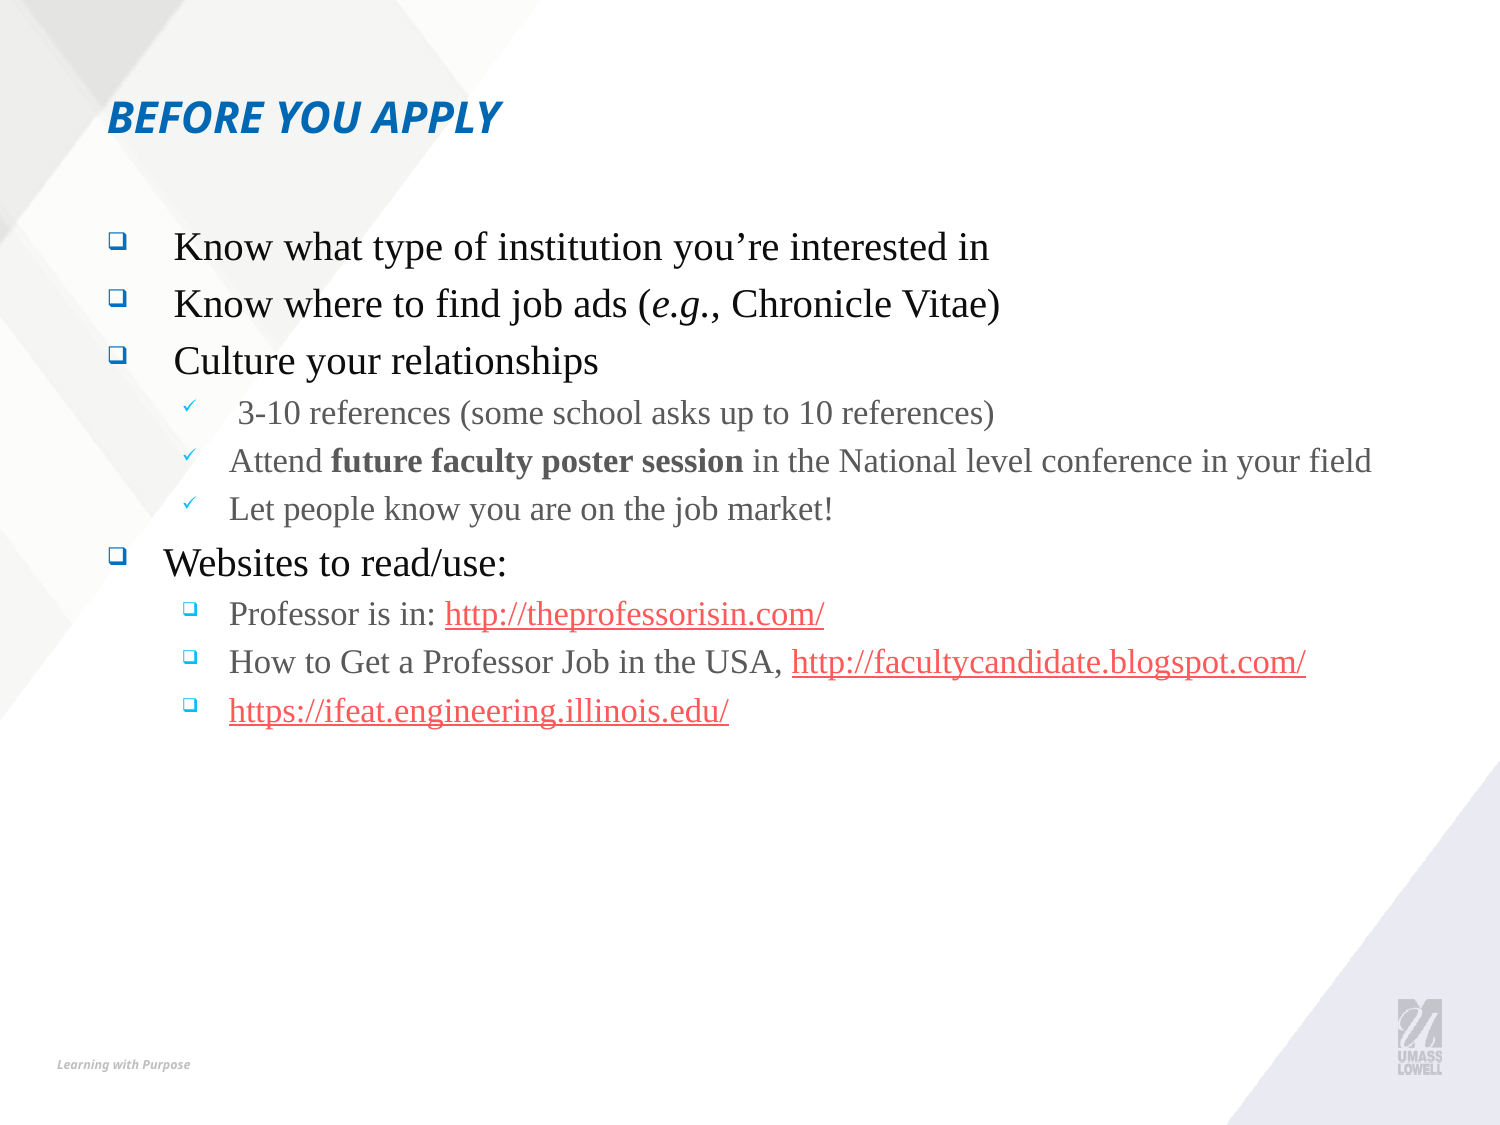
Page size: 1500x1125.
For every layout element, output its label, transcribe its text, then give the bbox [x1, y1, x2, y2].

list Know what type of institution you’re interested in Know where to find job ads (e.g., Chronicle Vitae) Culture your relationships 3-10 references (some school asks up to 10 references) Attend future faculty poster session in the National level conference in your field Let people know you are on the job market! Websites to read/use: Professor is in: http://theprofessorisin.com/ How to Get a Professor Job in the USA, http://facultycandidate.blogspot.com/ https://ifeat.engineering.illinois.edu/ [92, 212, 1408, 1050]
title Before you apply [92, 12, 1408, 150]
picture [0, 0, 1500, 1125]
